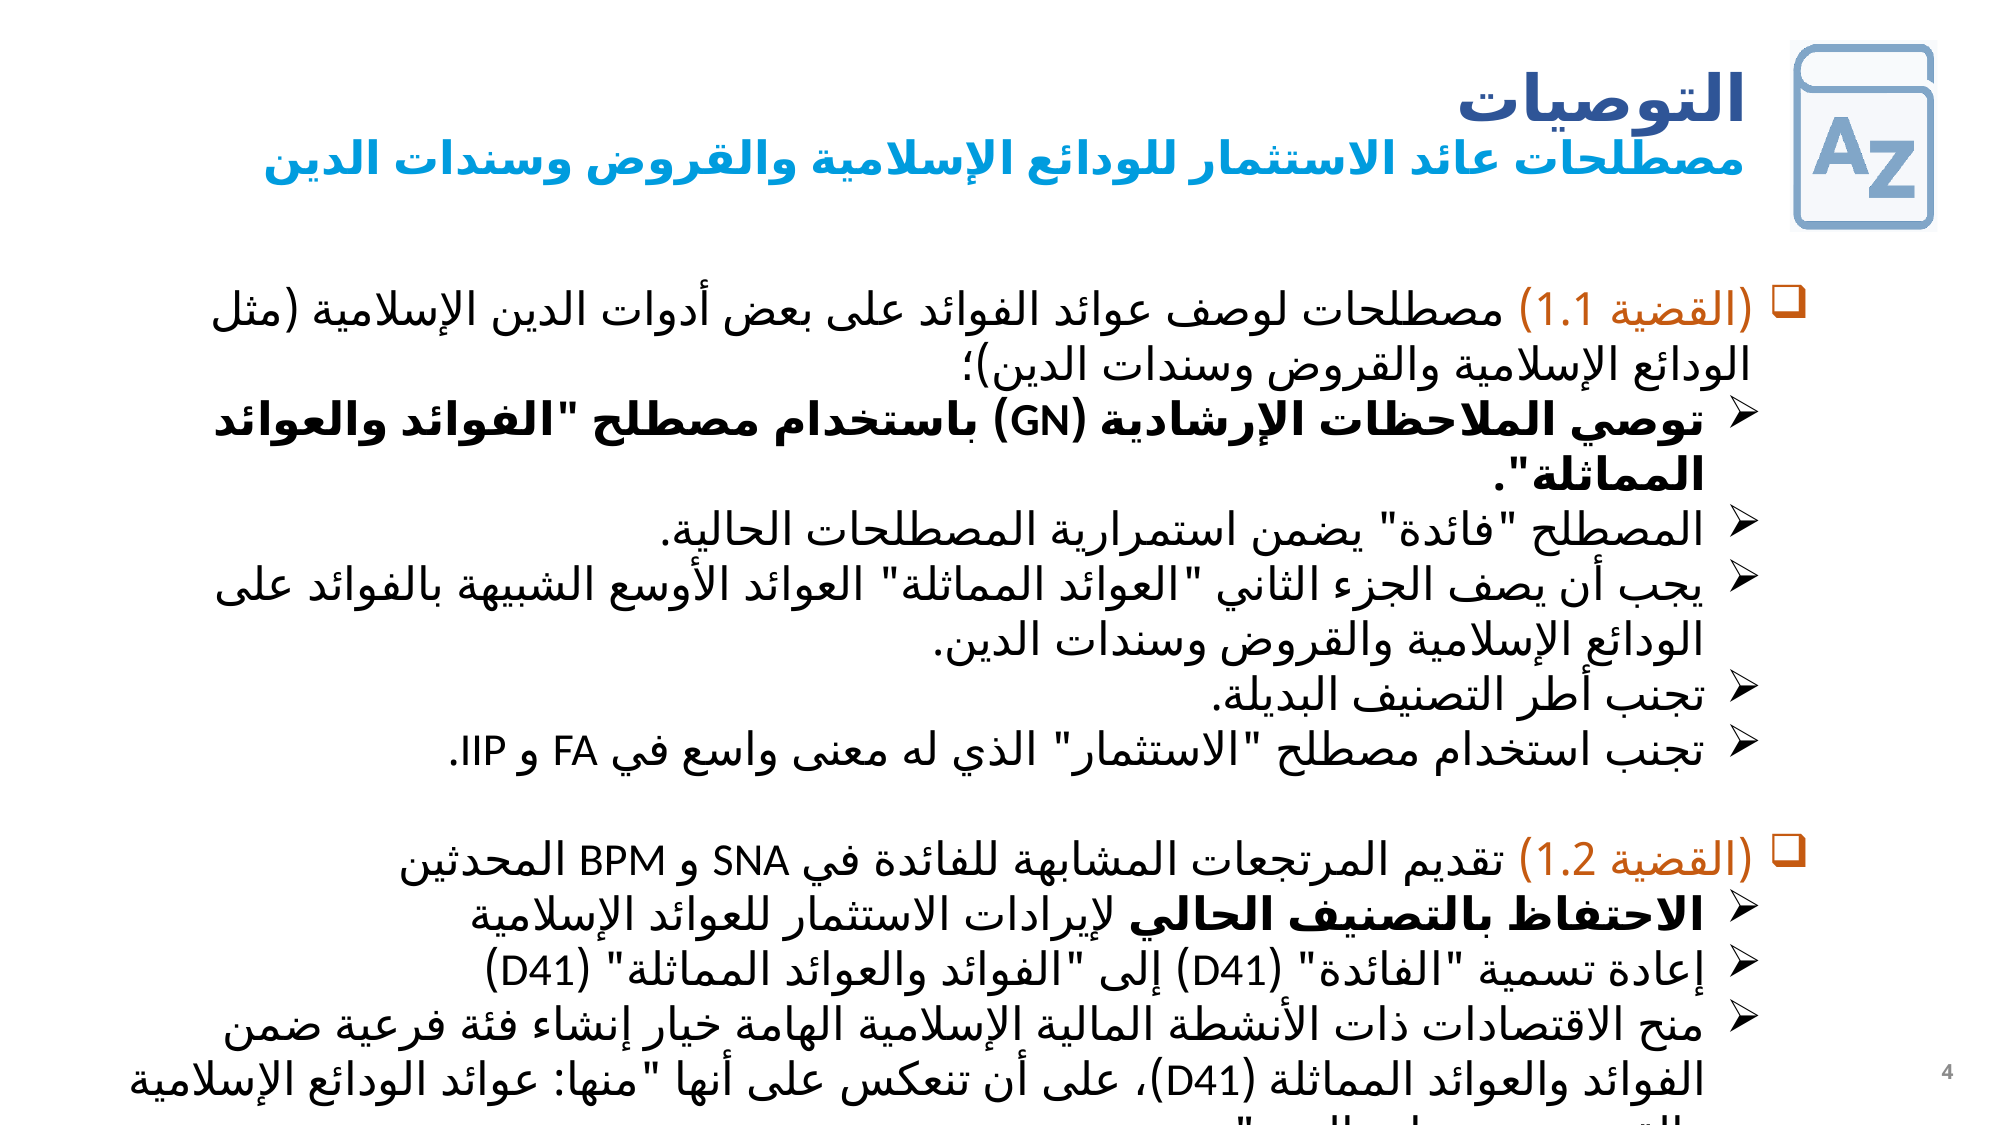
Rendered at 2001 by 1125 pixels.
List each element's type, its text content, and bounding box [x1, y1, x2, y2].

picture [1789, 40, 1938, 232]
title التوصيات مصطلحات عائد الاستثمار للودائع الإسلامية والقروض وسندات الدين [76, 29, 1763, 221]
slide_number 4 [1825, 1042, 1969, 1103]
text_box (القضية 1.1) مصطلحات لوصف عوائد الفوائد على بعض أدوات الدين الإسلامية (مثل الودائع الإسلامية والقروض وسندات الدين)؛ توصي الملاحظات الإرشادية (GN) باستخدام مصطلح "الفوائد والعوائد المماثلة". المصطلح "فائدة" يضمن استمرارية المصطلحات الحالية. يجب أن يصف الجزء الثاني "العوائد المماثلة" العوائد الأوسع الشبيهة بالفوائد على الودائع الإسلامية والقروض وسندات الدين. تجنب أطر التصنيف البديلة. تجنب استخدام مصطلح "الاستثمار" الذي له معنى واسع في FA و IIP. (القضية 1.2) تقديم المرتجعات المشابهة للفائدة في SNA و BPM المحدثين الاحتفاظ بالتصنيف الحالي لإيرادات الاستثمار للعوائد الإسلامية إعادة تسمية "الفائدة" (D41) إلى "الفوائد والعوائد المماثلة" (D41) منح الاقتصادات ذات الأنشطة المالية الإسلامية الهامة خيار إنشاء فئة فرعية ضمن الفوائد والعوائد المماثلة (D41)، على أن تنعكس على أنها "منها: عوائد الودائع الإسلامية والقروض وسندات الدين". [96, 272, 1825, 1125]
